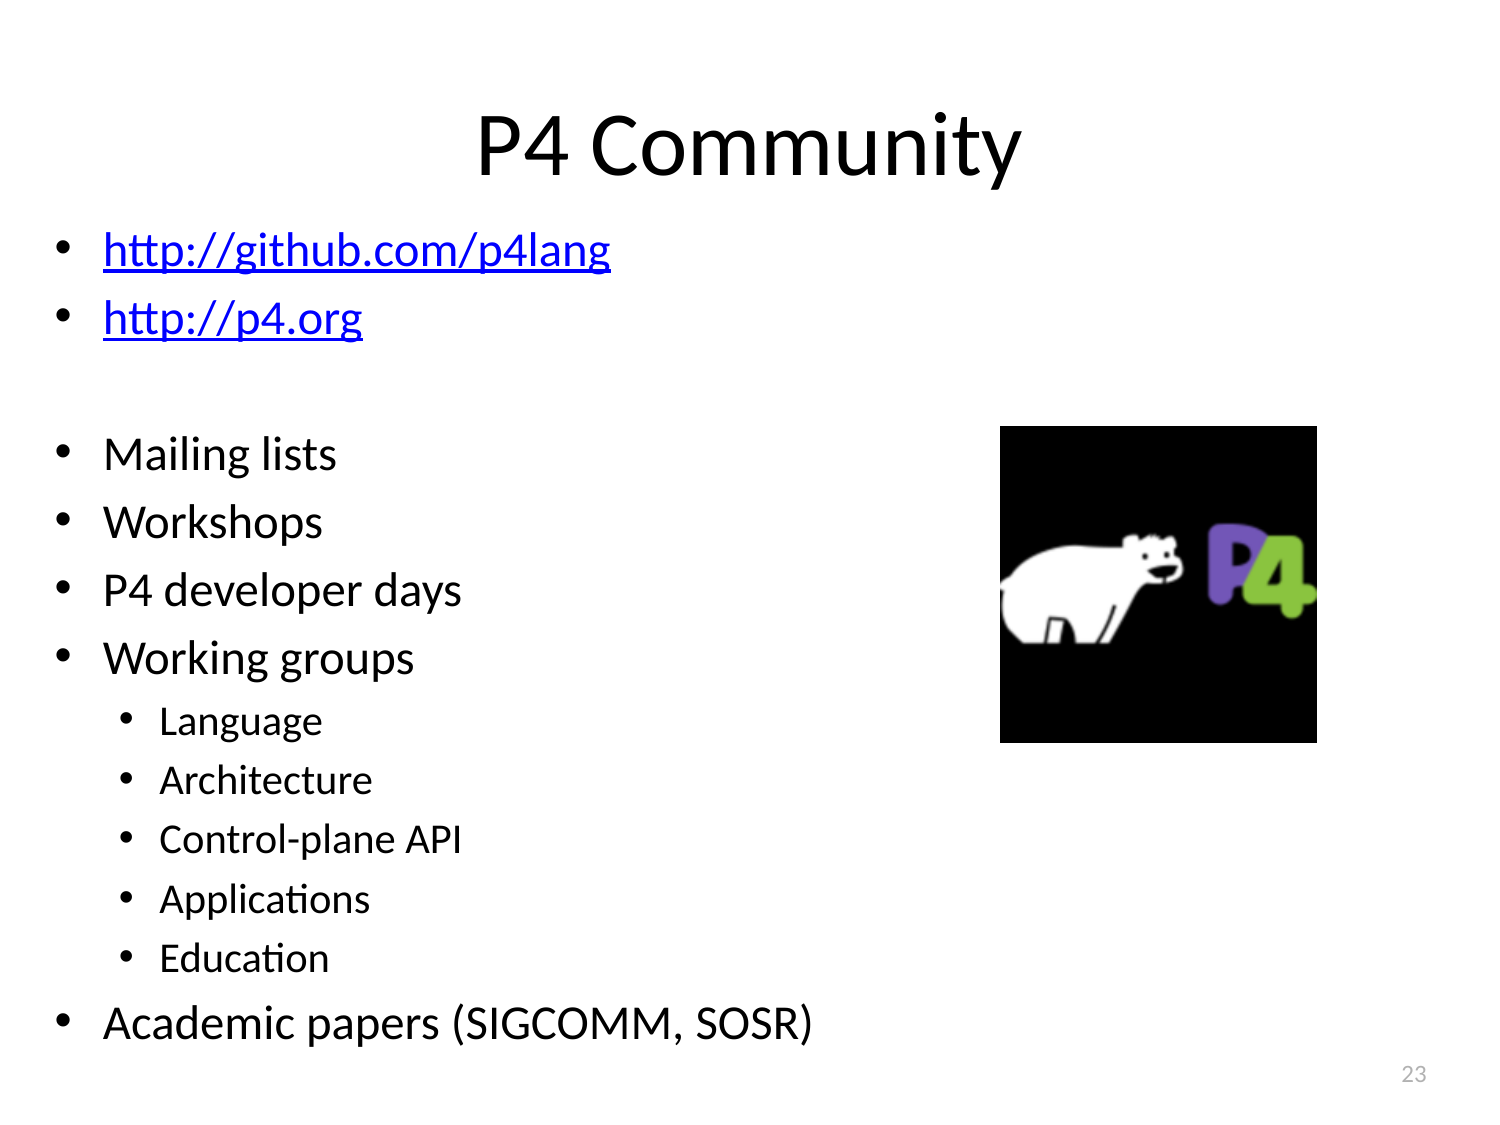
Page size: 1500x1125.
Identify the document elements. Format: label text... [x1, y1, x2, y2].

picture [1000, 426, 1317, 743]
list http://github.com/p4lang http://p4.org Mailing lists Workshops P4 developer days Working groups Language Architecture Control-plane API Applications Education Academic papers (SIGCOMM, SOSR) [39, 210, 1461, 1058]
slide_number 23 [1285, 1042, 1442, 1103]
title P4 Community [75, 45, 1425, 210]
